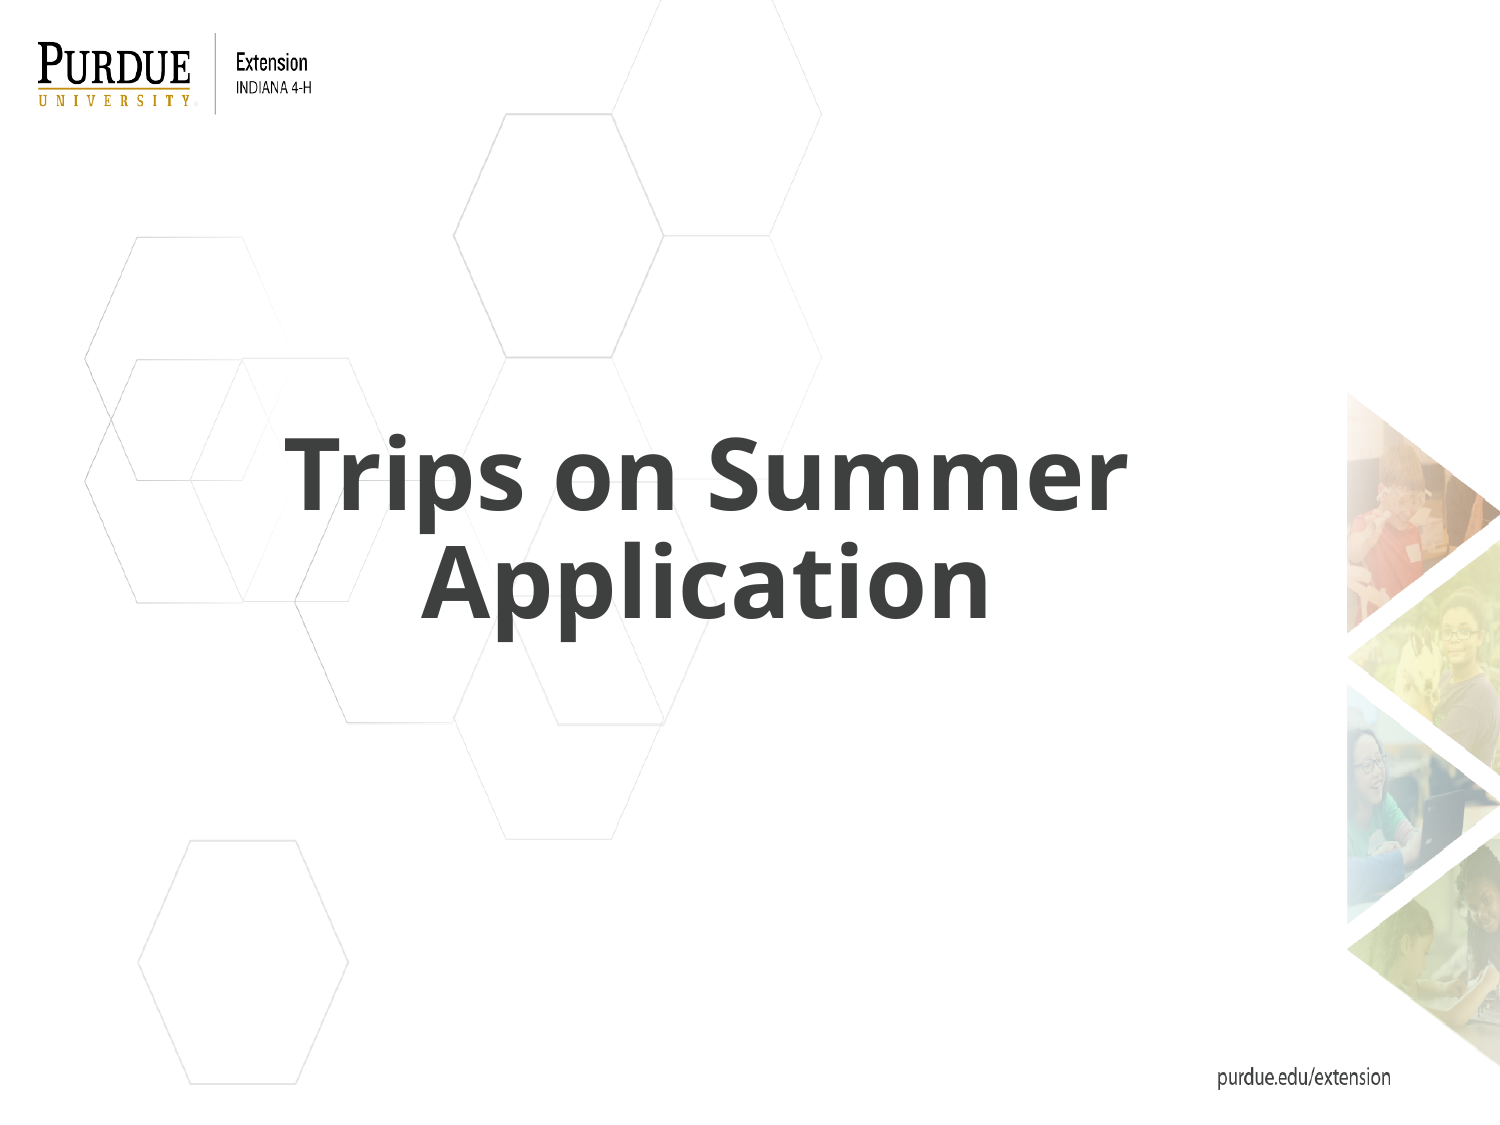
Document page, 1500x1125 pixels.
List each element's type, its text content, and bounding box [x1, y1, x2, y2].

picture [0, 0, 1500, 1125]
title Trips on Summer Application [102, 414, 1313, 649]
